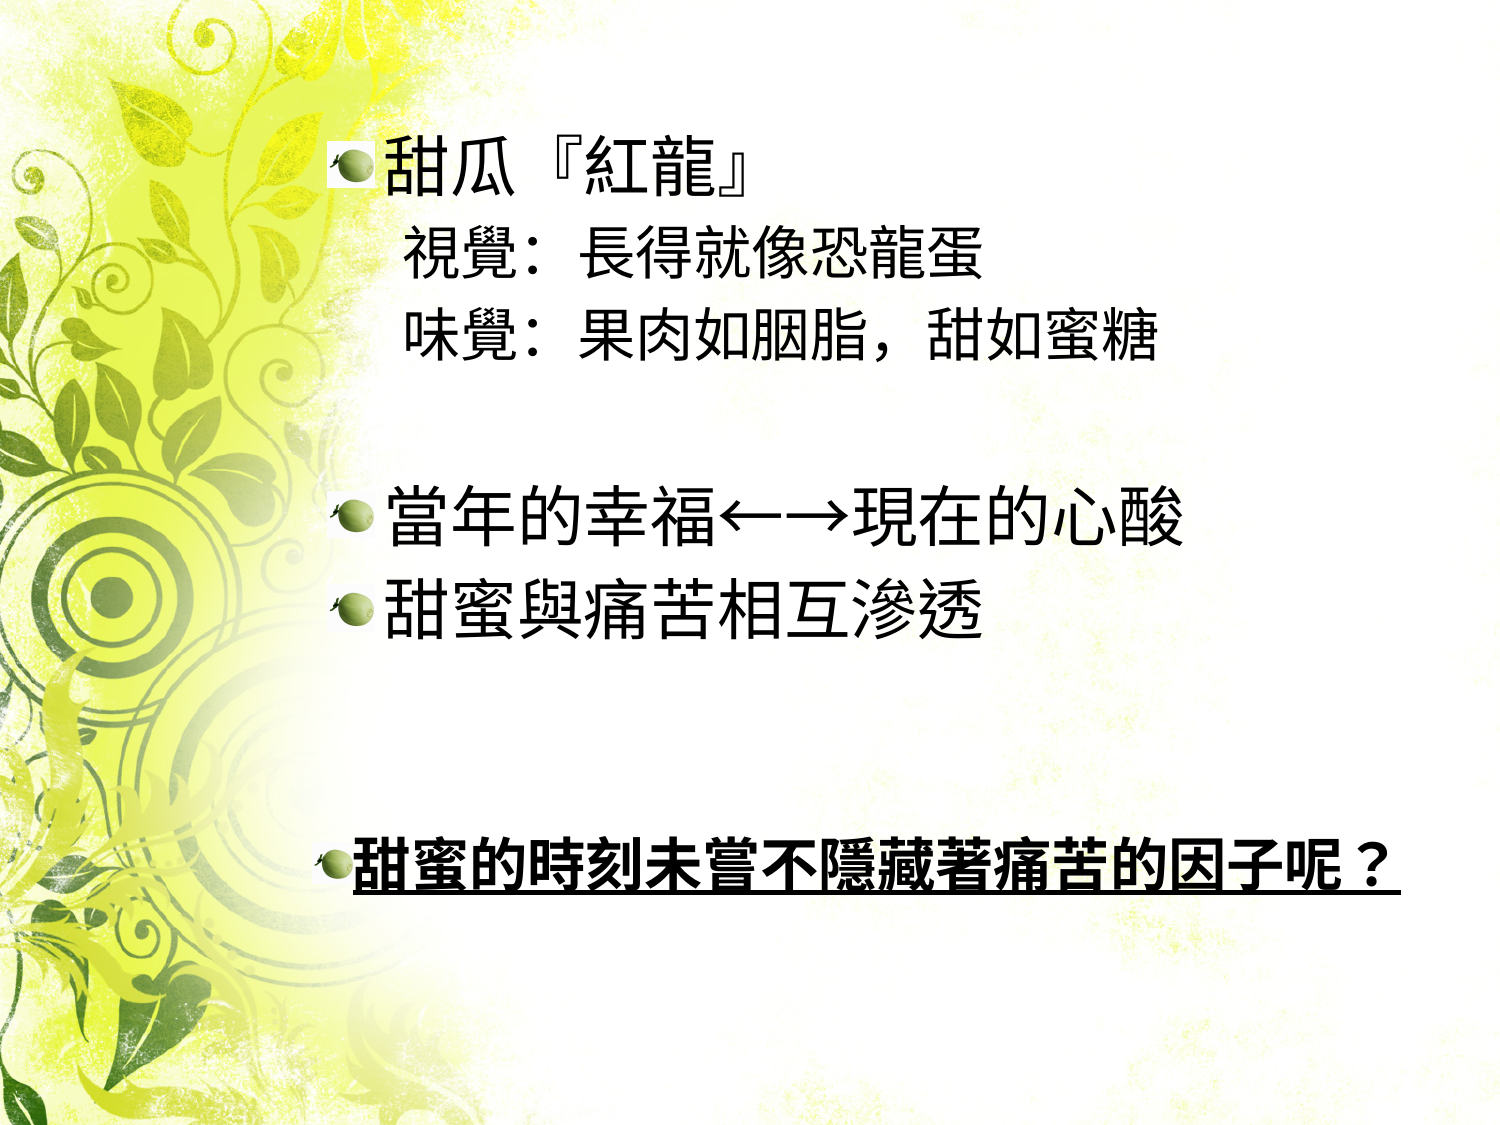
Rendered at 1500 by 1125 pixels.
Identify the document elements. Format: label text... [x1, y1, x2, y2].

picture [0, 0, 1500, 1125]
list 甜瓜『紅龍』 視覺：長得就像恐龍蛋 味覺：果肉如胭脂，甜如蜜糖 當年的幸福←→現在的心酸 甜蜜與痛苦相互滲透 [312, 117, 1418, 774]
text_box 甜蜜的時刻未嘗不隱藏著痛苦的因子呢？ [257, 820, 1454, 906]
